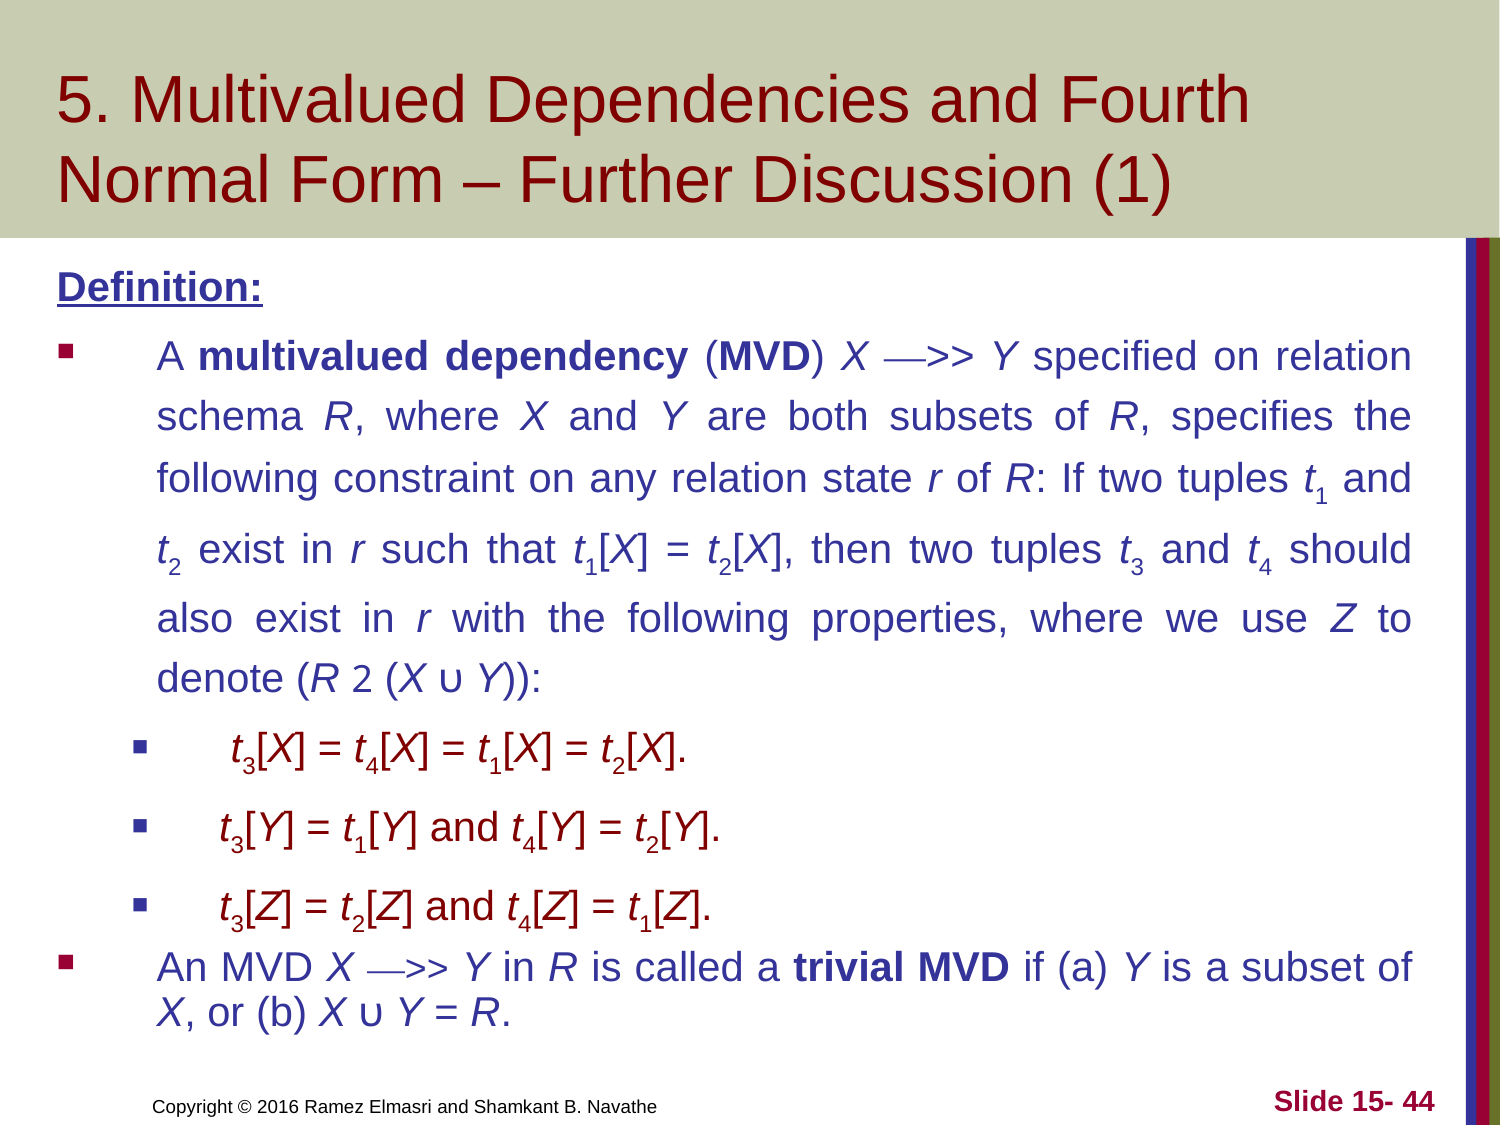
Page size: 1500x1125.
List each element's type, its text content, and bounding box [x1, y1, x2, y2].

title 5. Multivalued Dependencies and Fourth Normal Form – Further Discussion (1) [41, 35, 1471, 223]
list Definition: A multivalued dependency (MVD) X —>> Y specified on relation schema R, where X and Y are both subsets of R, specifies the following constraint on any relation state r of R: If two tuples t1 and t2 exist in r such that t1[X] = t2[X], then two tuples t3 and t4 should also exist in r with the following properties, where we use Z to denote (R 2 (X υ Y)): t3[X] = t4[X] = t1[X] = t2[X]. t3[Y] = t1[Y] and t4[Y] = t2[Y]. t3[Z] = t2[Z] and t4[Z] = t1[Z]. An MVD X —>> Y in R is called a trivial MVD if (a) Y is a subset of X, or (b) X υ Y = R. [41, 258, 1413, 1038]
slide_number Slide 15- 44 [1137, 1050, 1450, 1125]
